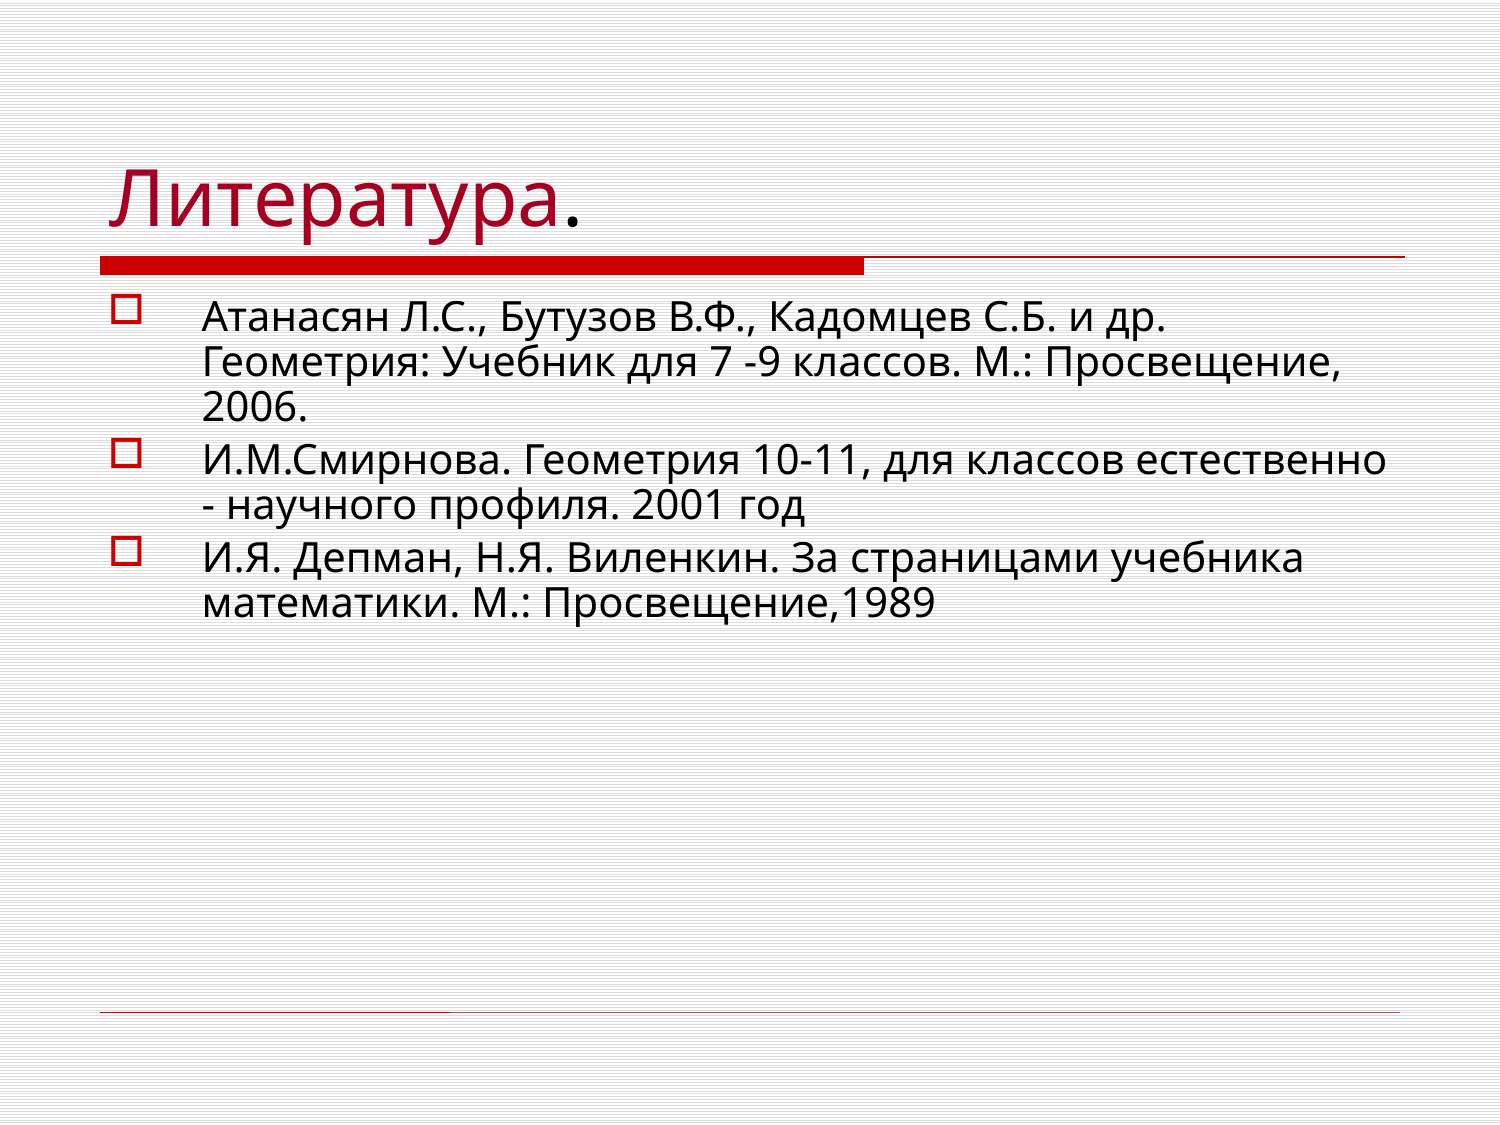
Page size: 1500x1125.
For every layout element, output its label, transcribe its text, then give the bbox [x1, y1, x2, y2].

title Литература. [93, 49, 1407, 250]
list Атанасян Л.С., Бутузов В.Ф., Кадомцев С.Б. и др. Геометрия: Учебник для 7 -9 классов. М.: Просвещение, 2006. И.М.Смирнова. Геометрия 10-11, для классов естественно - научного профиля. 2001 год И.Я. Депман, Н.Я. Виленкин. За страницами учебника математики. М.: Просвещение,1989 [92, 287, 1406, 988]
